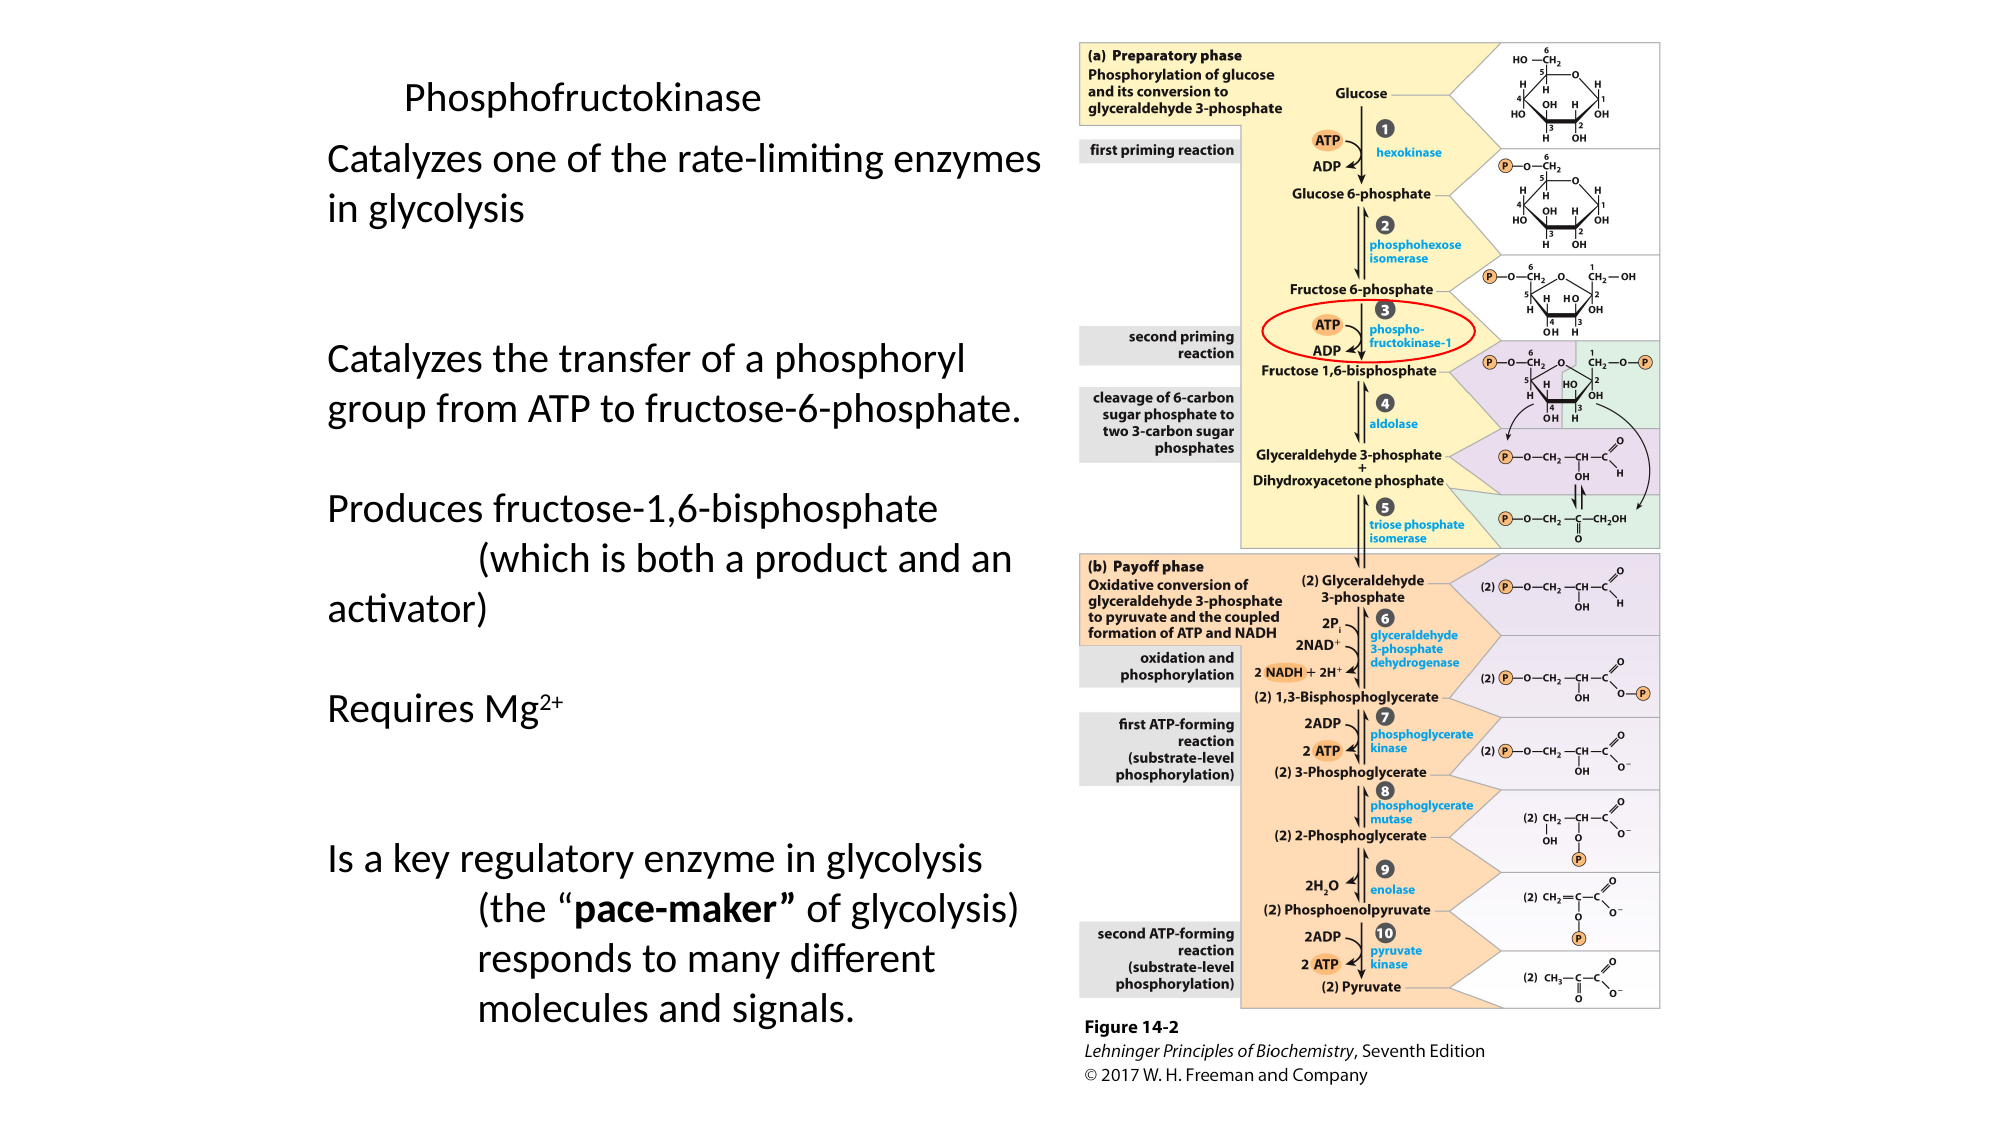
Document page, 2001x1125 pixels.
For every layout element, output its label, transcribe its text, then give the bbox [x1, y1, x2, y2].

picture [1074, 36, 1665, 1088]
text_box Catalyzes one of the rate-limiting enzymes in glycolysis Catalyzes the transfer of a phosphoryl group from ATP to fructose-6-phosphate. Produces fructose-1,6-bisphosphate (which is both a product and an activator) Requires Mg2+ Is a key regulatory enzyme in glycolysis (the “pace-maker” of glycolysis) responds to many different molecules and signals. [312, 123, 1075, 1089]
text_box Phosphofructokinase [389, 62, 777, 123]
